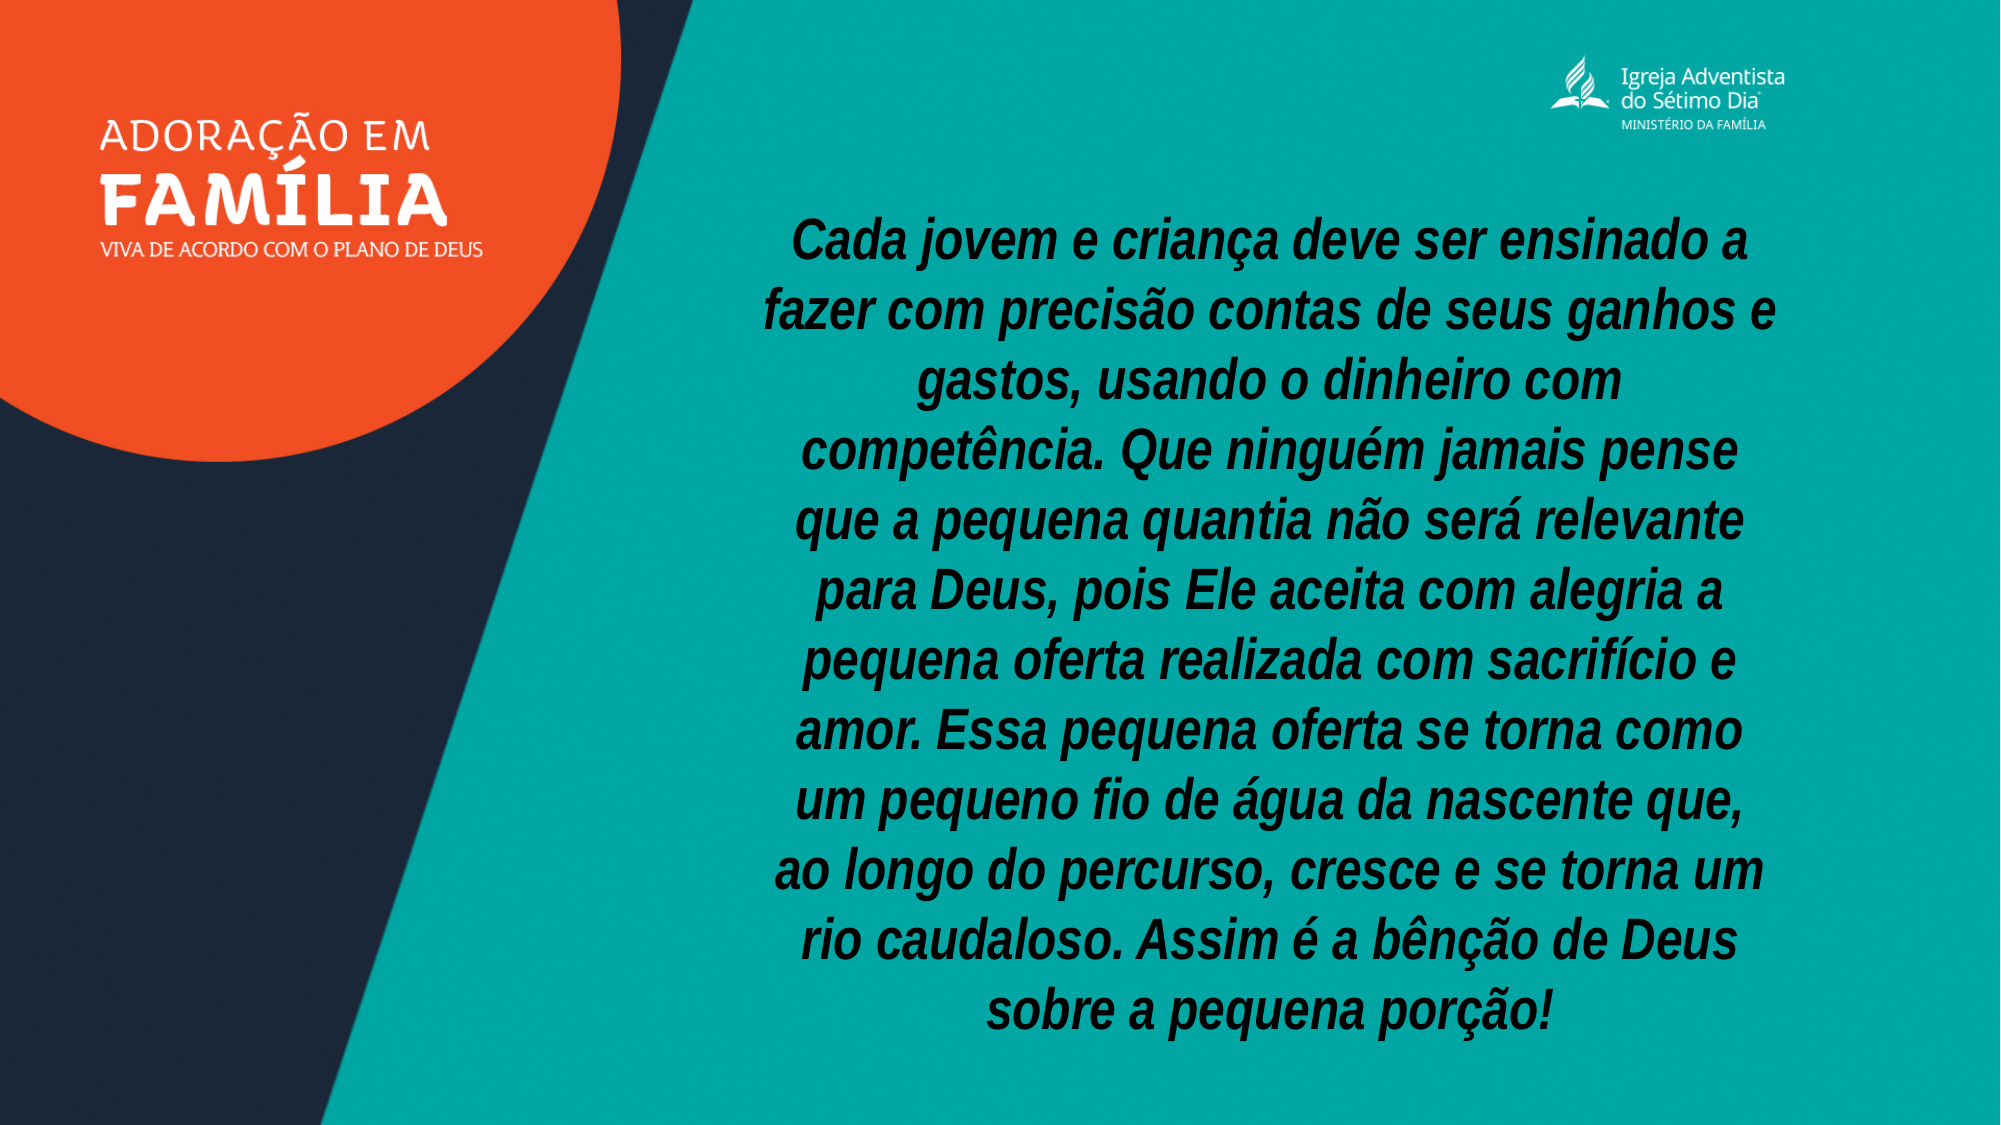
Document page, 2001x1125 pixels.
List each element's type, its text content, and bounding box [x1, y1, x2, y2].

picture [0, 0, 2001, 1125]
text_box Cada jovem e criança deve ser ensinado a fazer com precisão contas de seus ganhos e gastos, usando o dinheiro com competência. Que ninguém jamais pense que a pequena quantia não será relevante para Deus, pois Ele aceita com alegria a pequena oferta realizada com sacrifício e amor. Essa pequena oferta se torna como um pequeno fio de água da nascente que, ao longo do percurso, cresce e se torna um rio caudaloso. Assim é a bênção de Deus sobre a pequena porção! [748, 193, 1793, 1049]
